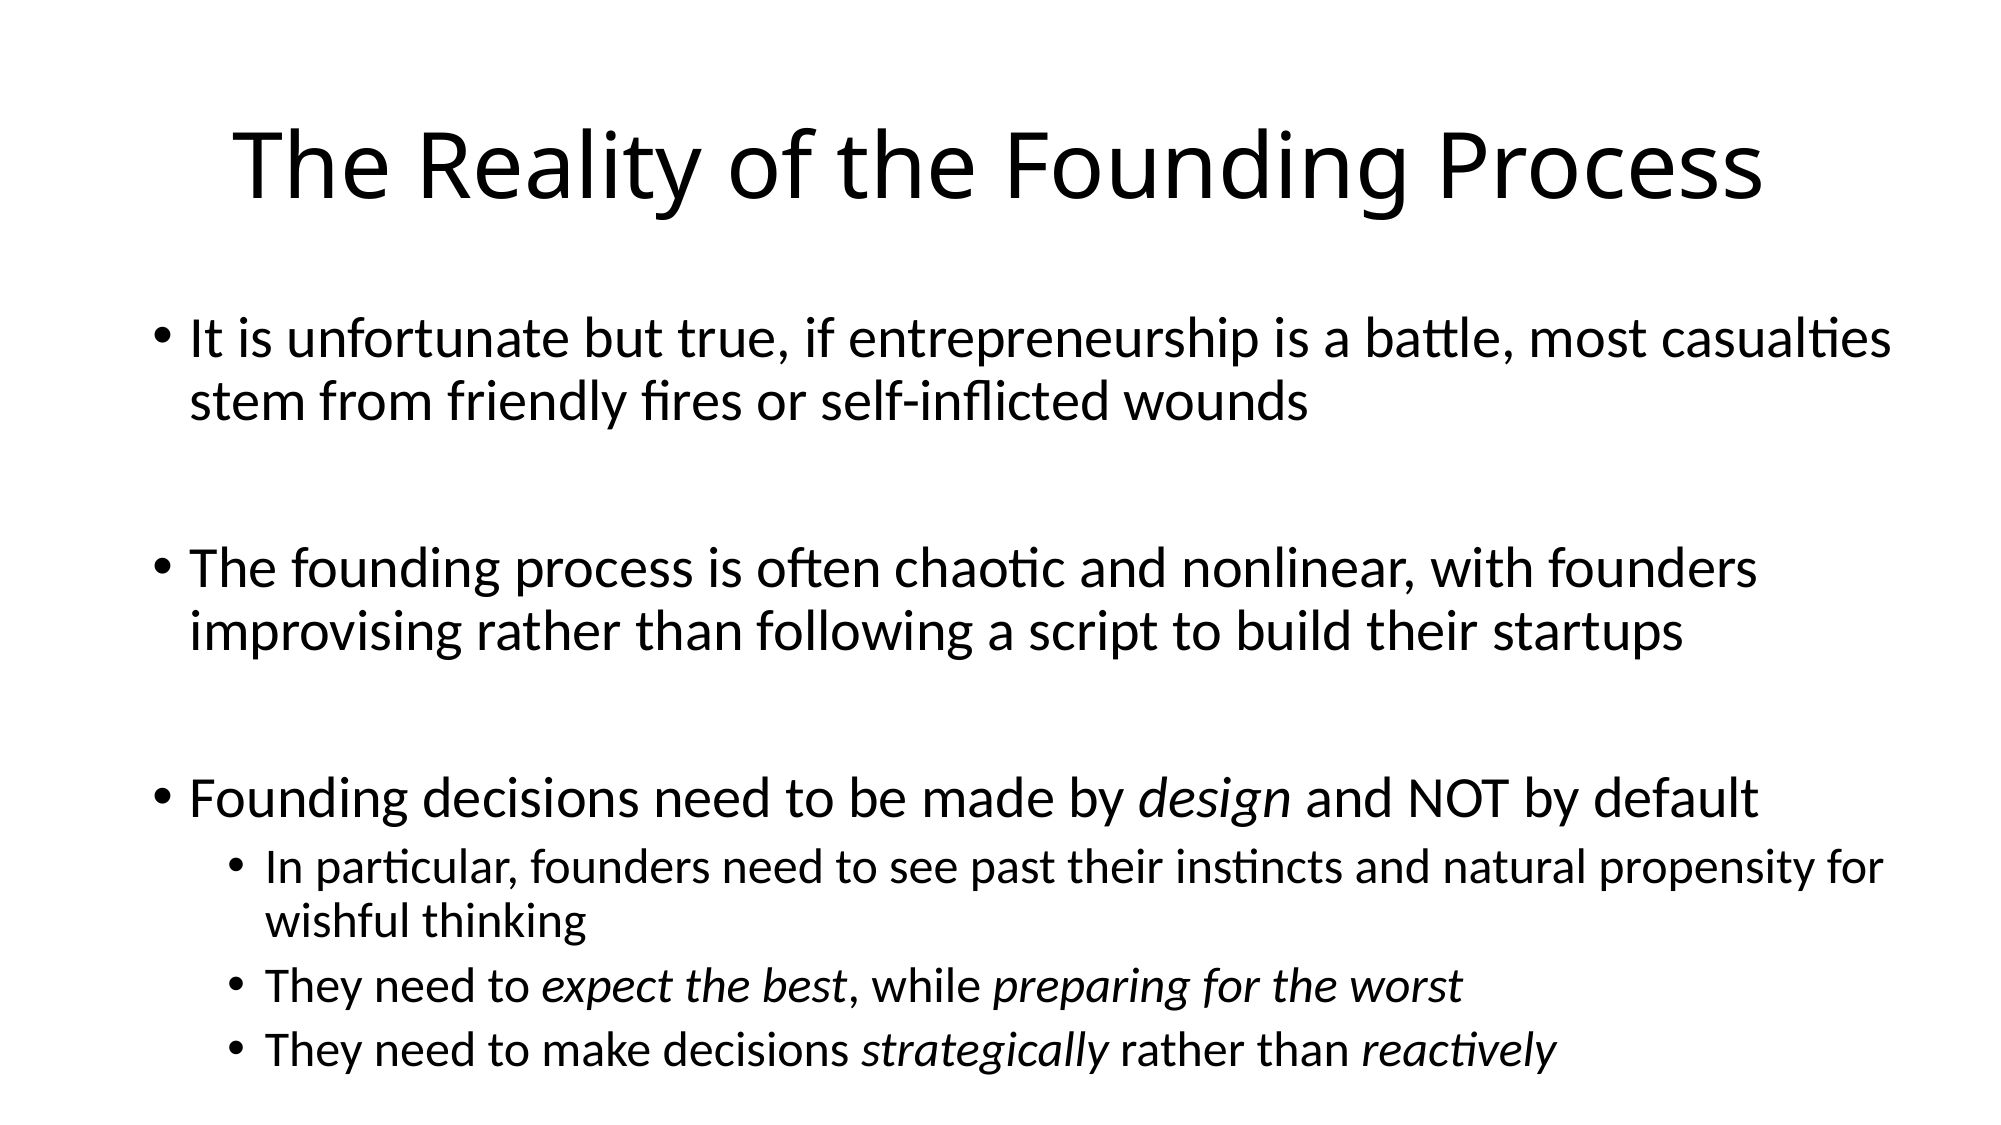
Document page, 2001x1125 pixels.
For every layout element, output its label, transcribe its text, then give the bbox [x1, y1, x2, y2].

title The Reality of the Founding Process [137, 59, 1863, 278]
list It is unfortunate but true, if entrepreneurship is a battle, most casualties stem from friendly fires or self-inflicted wounds The founding process is often chaotic and nonlinear, with founders improvising rather than following a script to build their startups Founding decisions need to be made by design and NOT by default In particular, founders need to see past their instincts and natural propensity for wishful thinking They need to expect the best, while preparing for the worst They need to make decisions strategically rather than reactively [137, 299, 1919, 1094]
